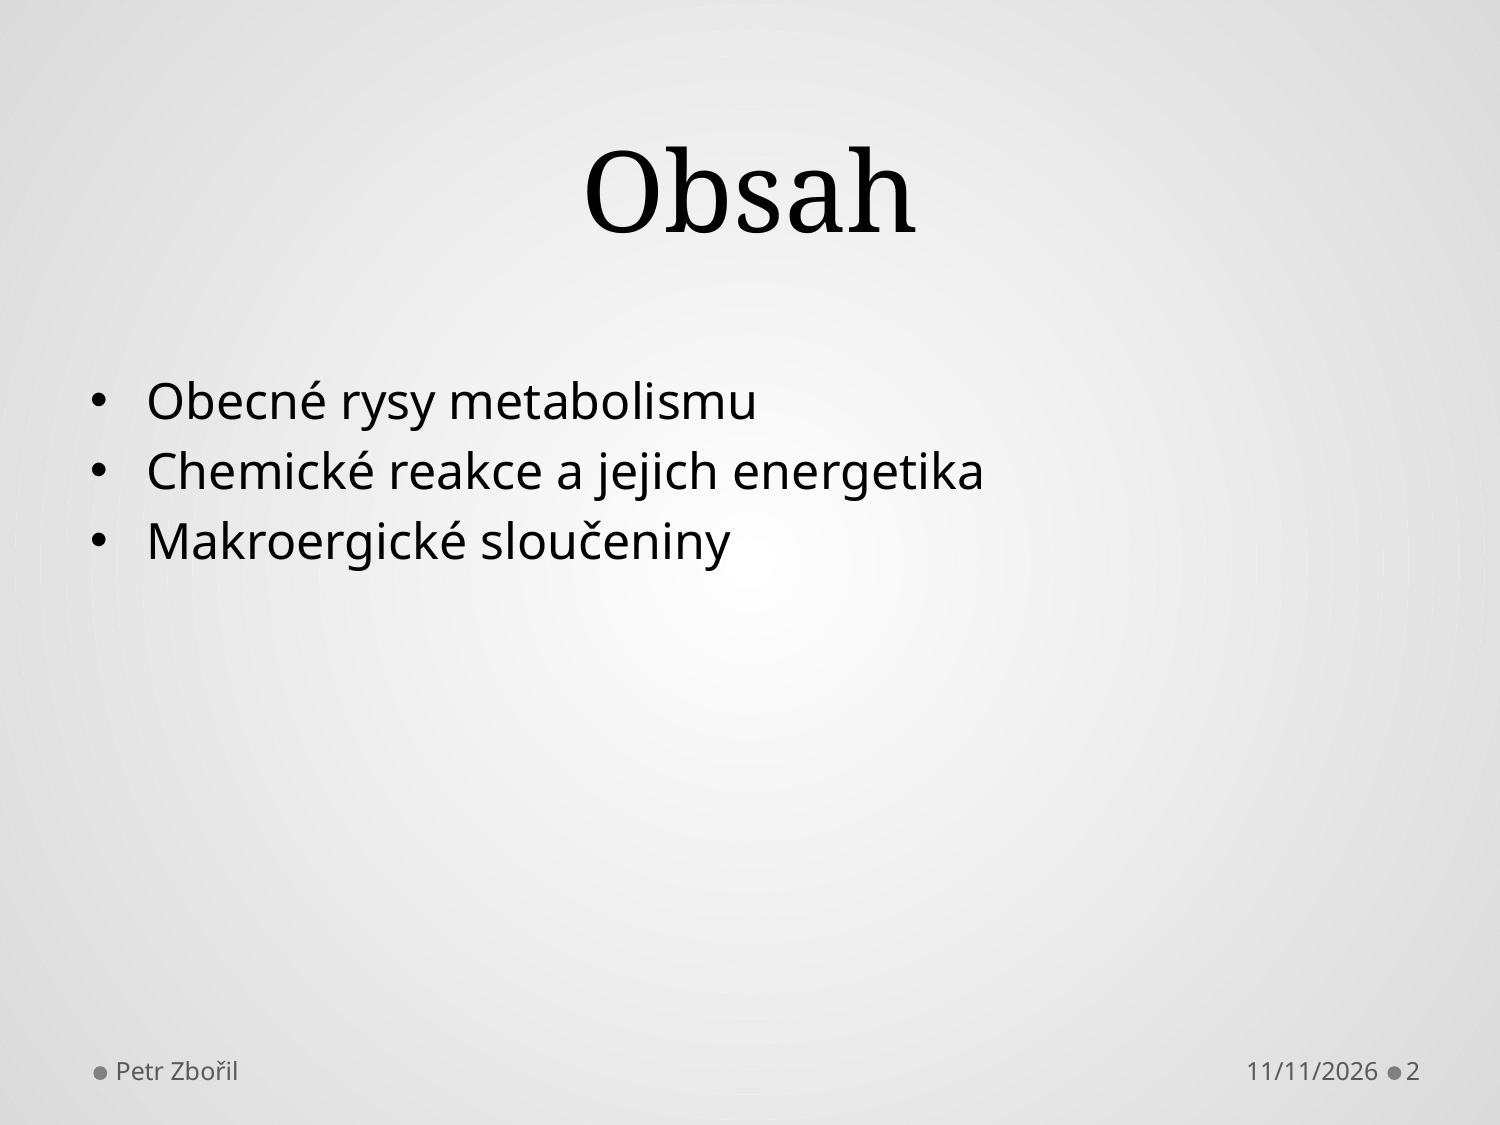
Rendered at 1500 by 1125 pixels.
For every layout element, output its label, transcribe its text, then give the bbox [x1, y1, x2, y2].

slide_number 2 [1401, 1042, 1494, 1103]
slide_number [1043, 1042, 1386, 1103]
footer Petr Zbořil [108, 1042, 576, 1103]
title Obsah [75, 0, 1425, 263]
list Obecné rysy metabolismu Chemické reakce a jejich energetika Makroergické sloučeniny [75, 361, 1425, 1005]
